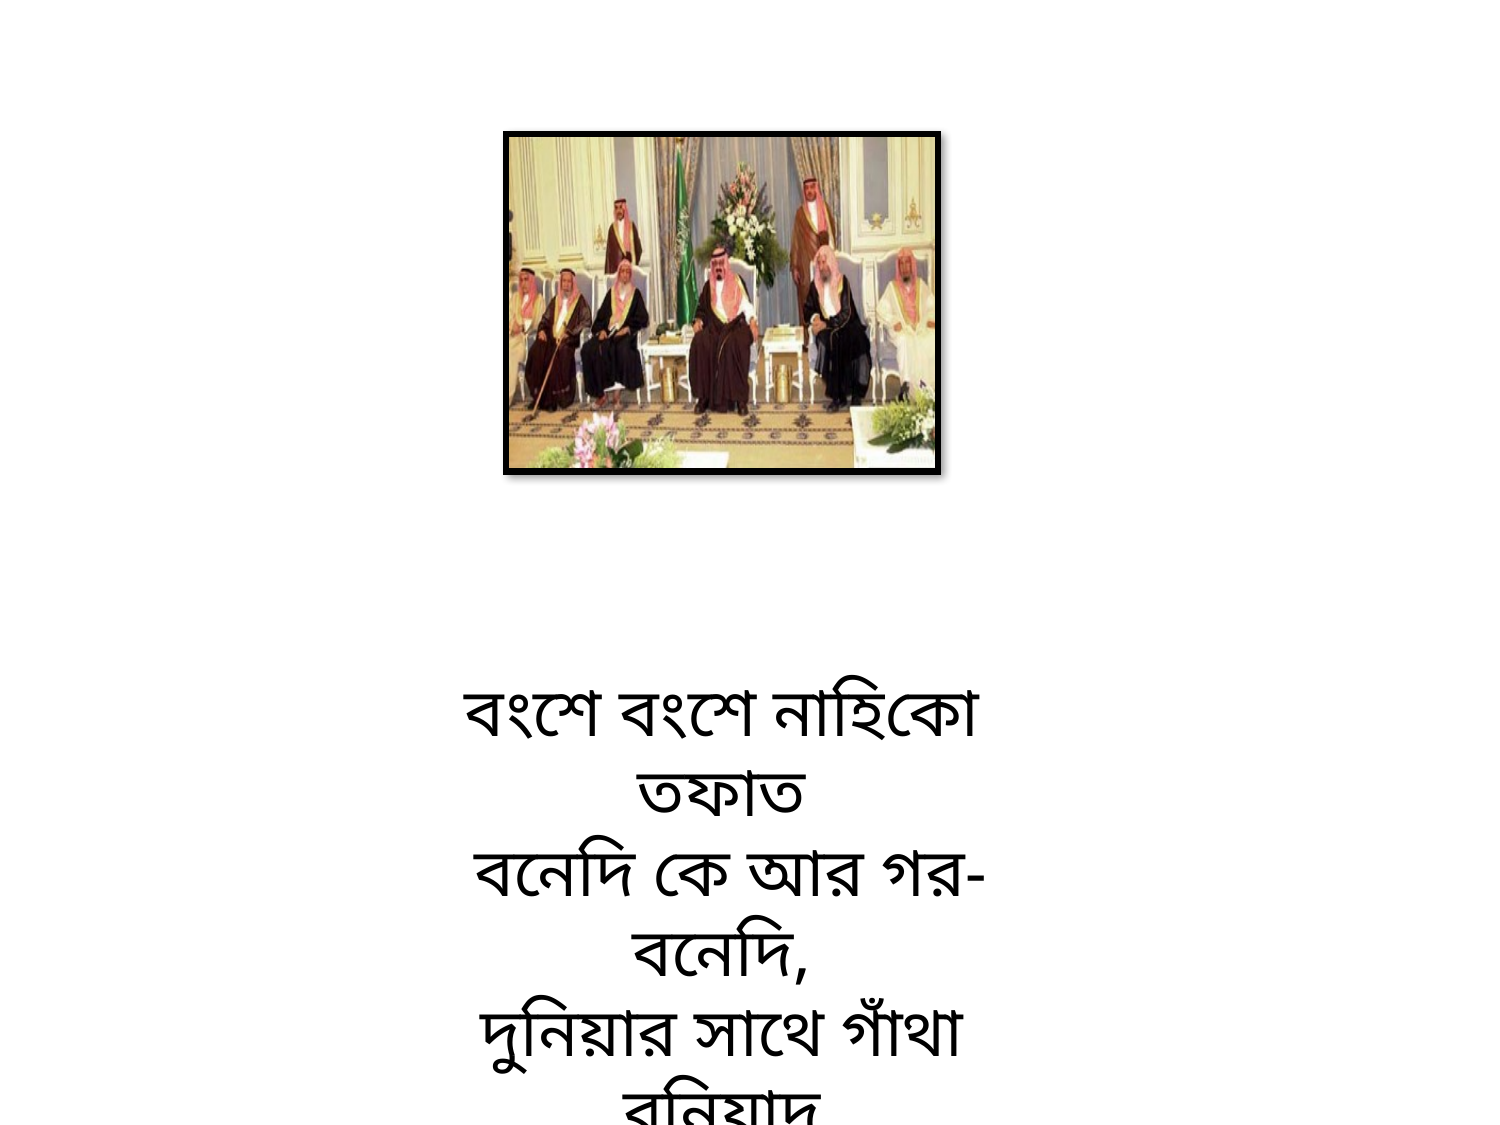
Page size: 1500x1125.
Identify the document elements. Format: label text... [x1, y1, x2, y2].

text_box বংশে বংশে নাহিকো তফাত বনেদি কে আর গর-বনেদি, দুনিয়ার সাথে গাঁথা বুনিয়াদ দুনিয়া সবারি জনম-বেদী। [387, 662, 1057, 1125]
picture [509, 136, 935, 469]
